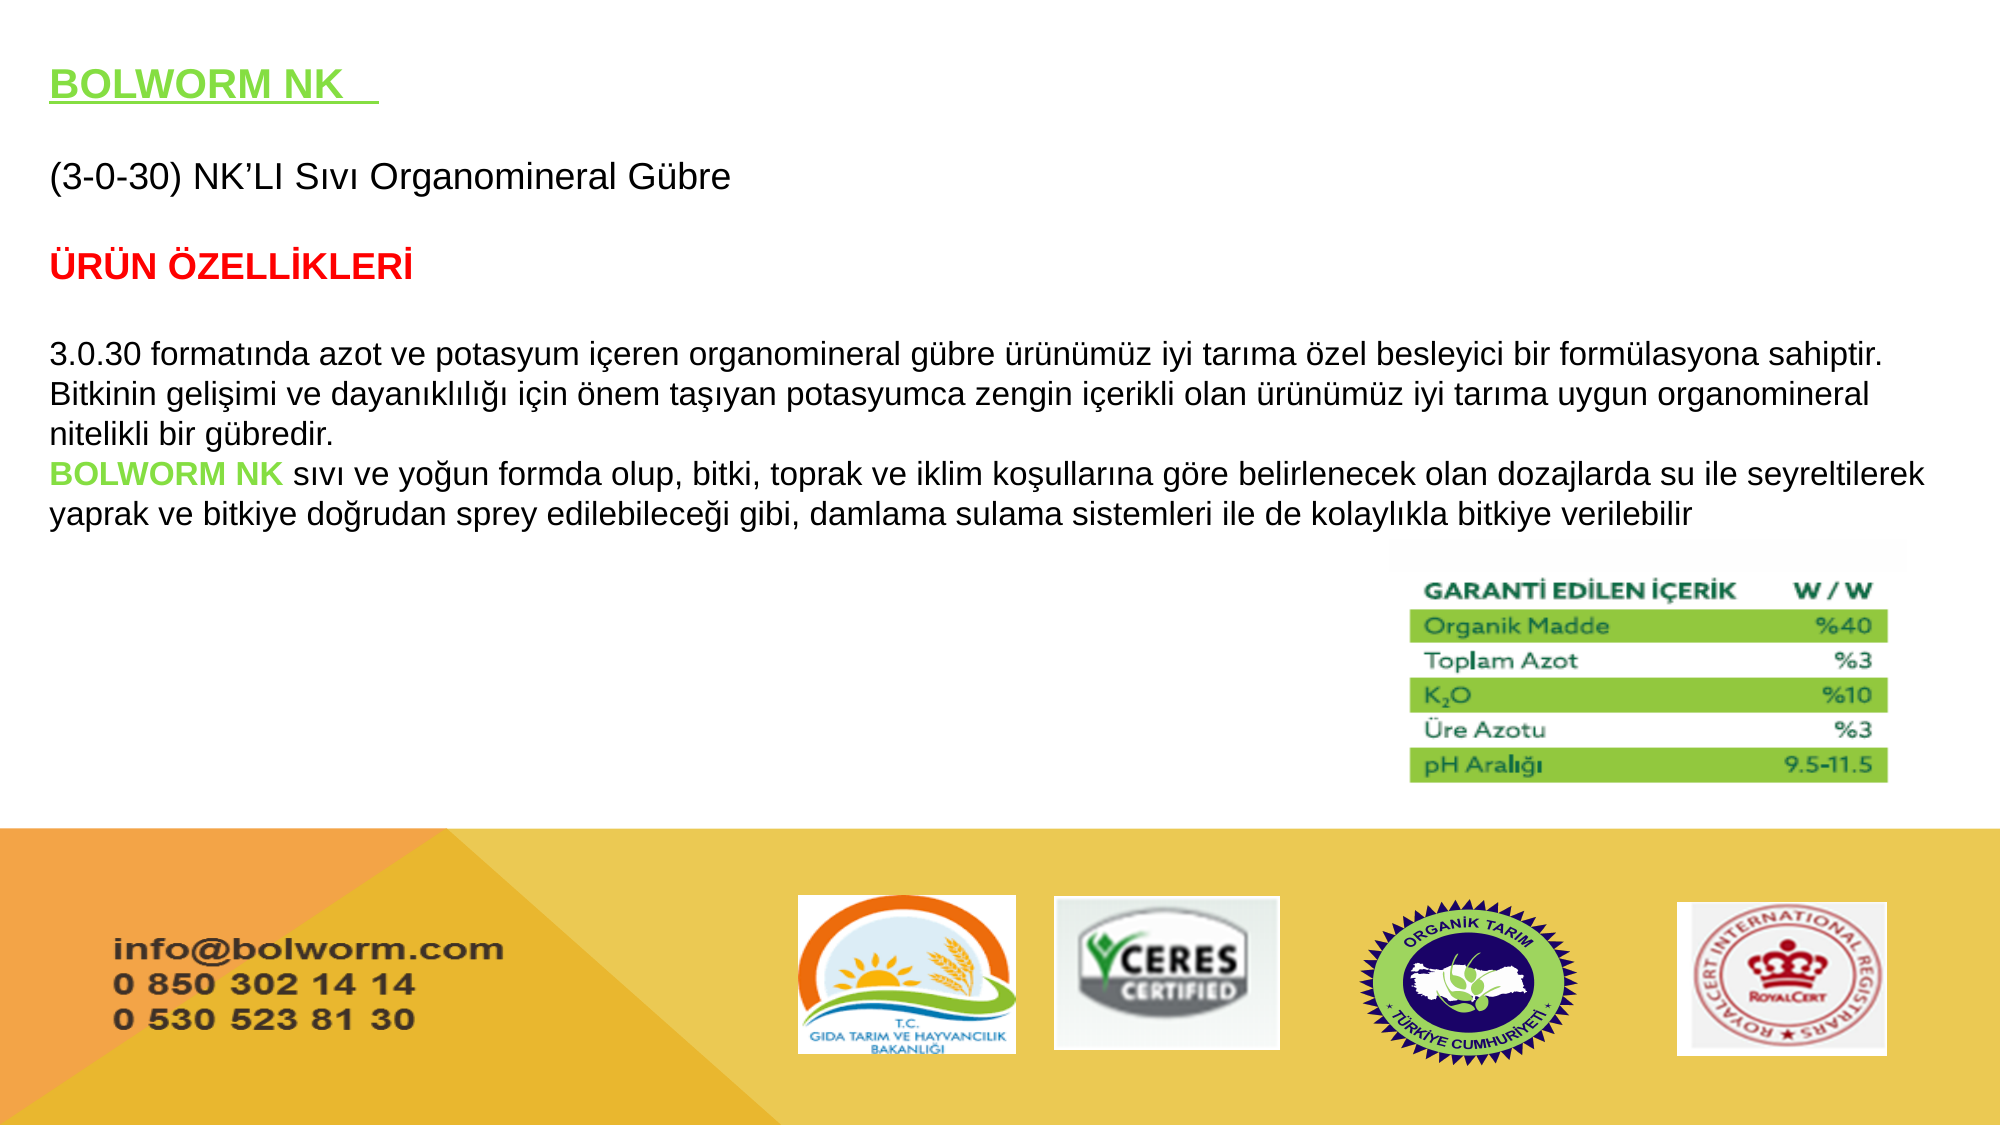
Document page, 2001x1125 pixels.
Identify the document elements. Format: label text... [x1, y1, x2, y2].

picture [1369, 538, 1947, 818]
text_box BOLWORM NK (3-0-30) NK’LI Sıvı Organomineral Gübre ÜRÜN ÖZELLİKLERİ 3.0.30 formatında azot ve potasyum içeren organomineral gübre ürünümüz iyi tarıma özel besleyici bir formülasyona sahiptir. Bitkinin gelişimi ve dayanıklılığı için önem taşıyan potasyumca zengin içerikli olan ürünümüz iyi tarıma uygun organomineral nitelikli bir gübredir. BOLWORM NK sıvı ve yoğun formda olup, bitki, toprak ve iklim koşullarına göre belirlenecek olan dozajlarda su ile seyreltilerek yaprak ve bitkiye doğrudan sprey edilebileceği gibi, damlama sulama sistemleri ile de kolaylıkla bitkiye verilebilir [34, 0, 1947, 585]
picture [1358, 899, 1578, 1066]
picture [1054, 896, 1281, 1051]
picture [87, 923, 532, 1054]
picture [1677, 902, 1887, 1057]
picture [798, 895, 1017, 1054]
